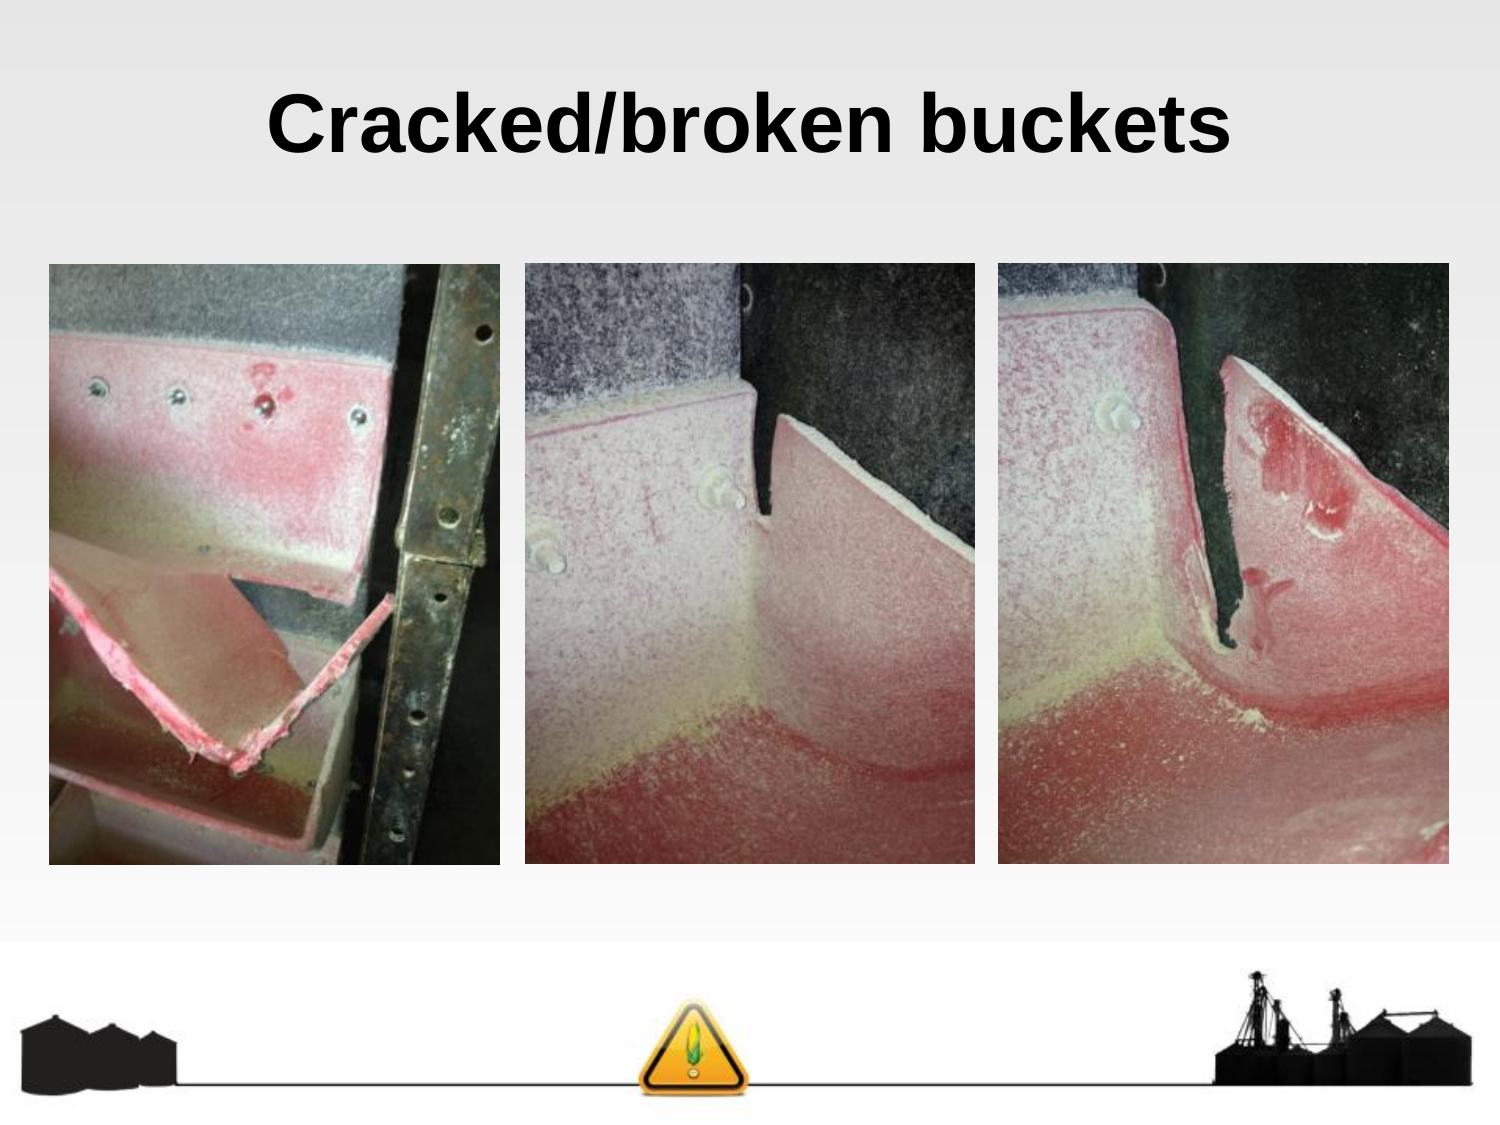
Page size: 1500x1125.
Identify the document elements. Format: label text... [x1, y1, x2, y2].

title Cracked/broken buckets [75, 25, 1425, 214]
picture [524, 262, 976, 864]
picture [48, 264, 500, 866]
picture [0, 943, 1500, 1124]
picture [998, 263, 1450, 865]
